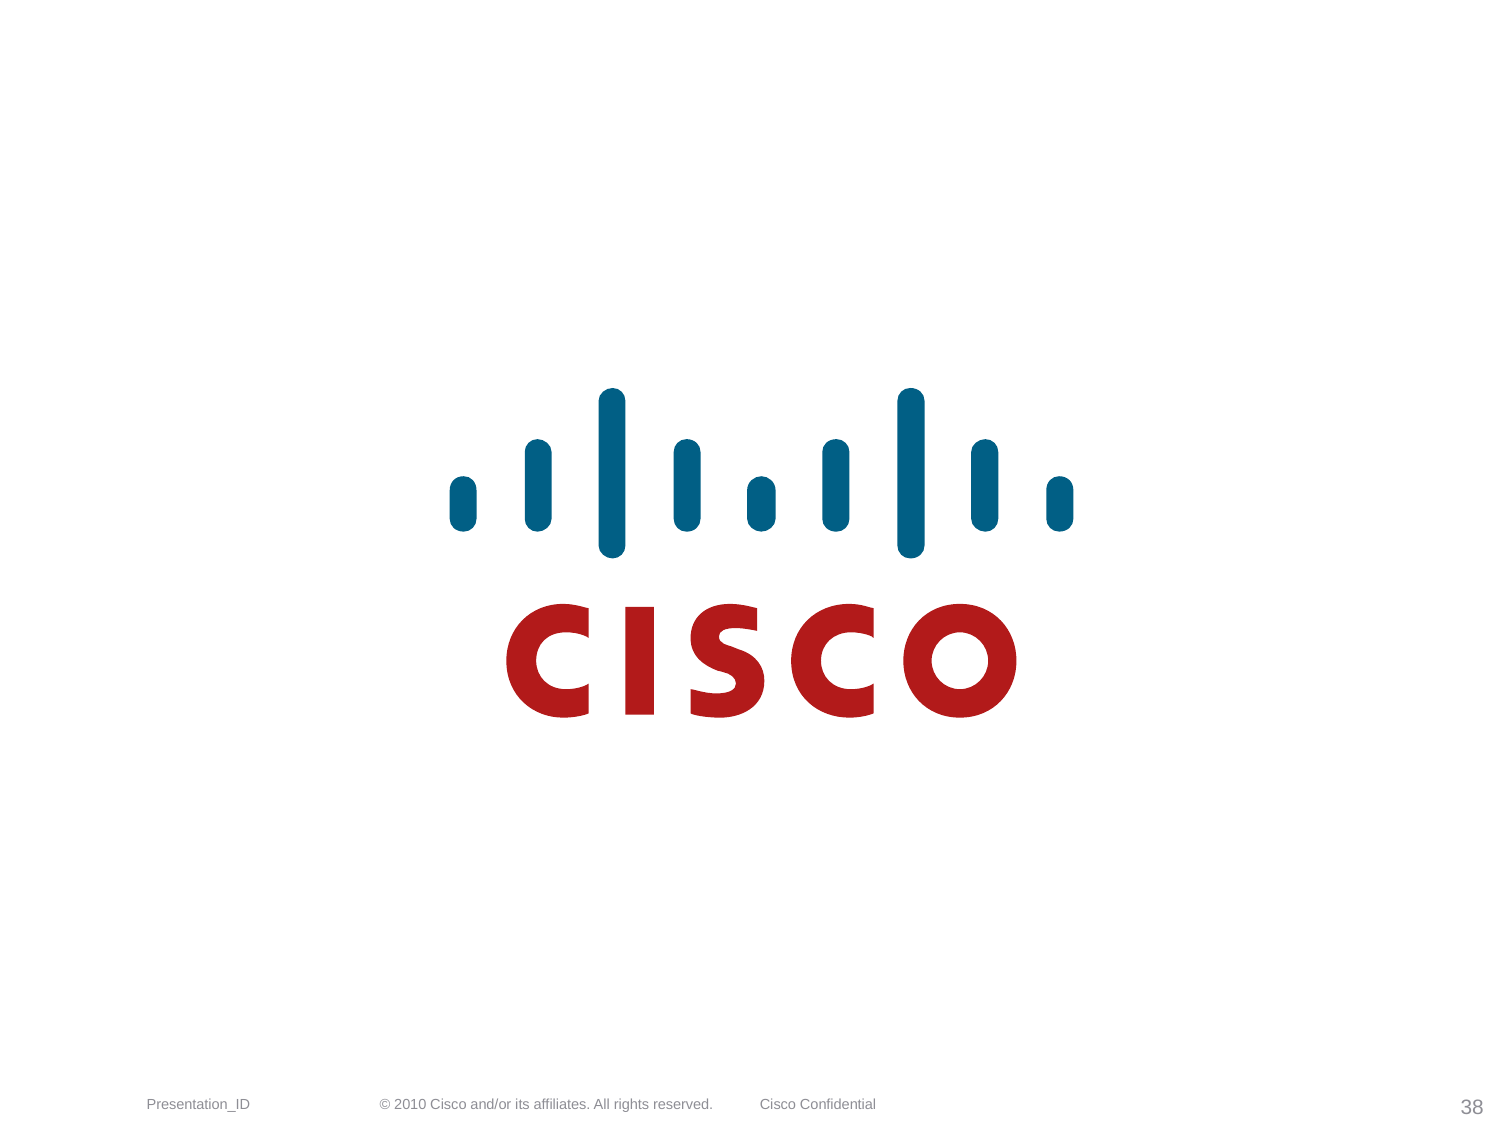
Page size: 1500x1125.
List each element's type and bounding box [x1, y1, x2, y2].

text_box [0, 0, 1500, 720]
